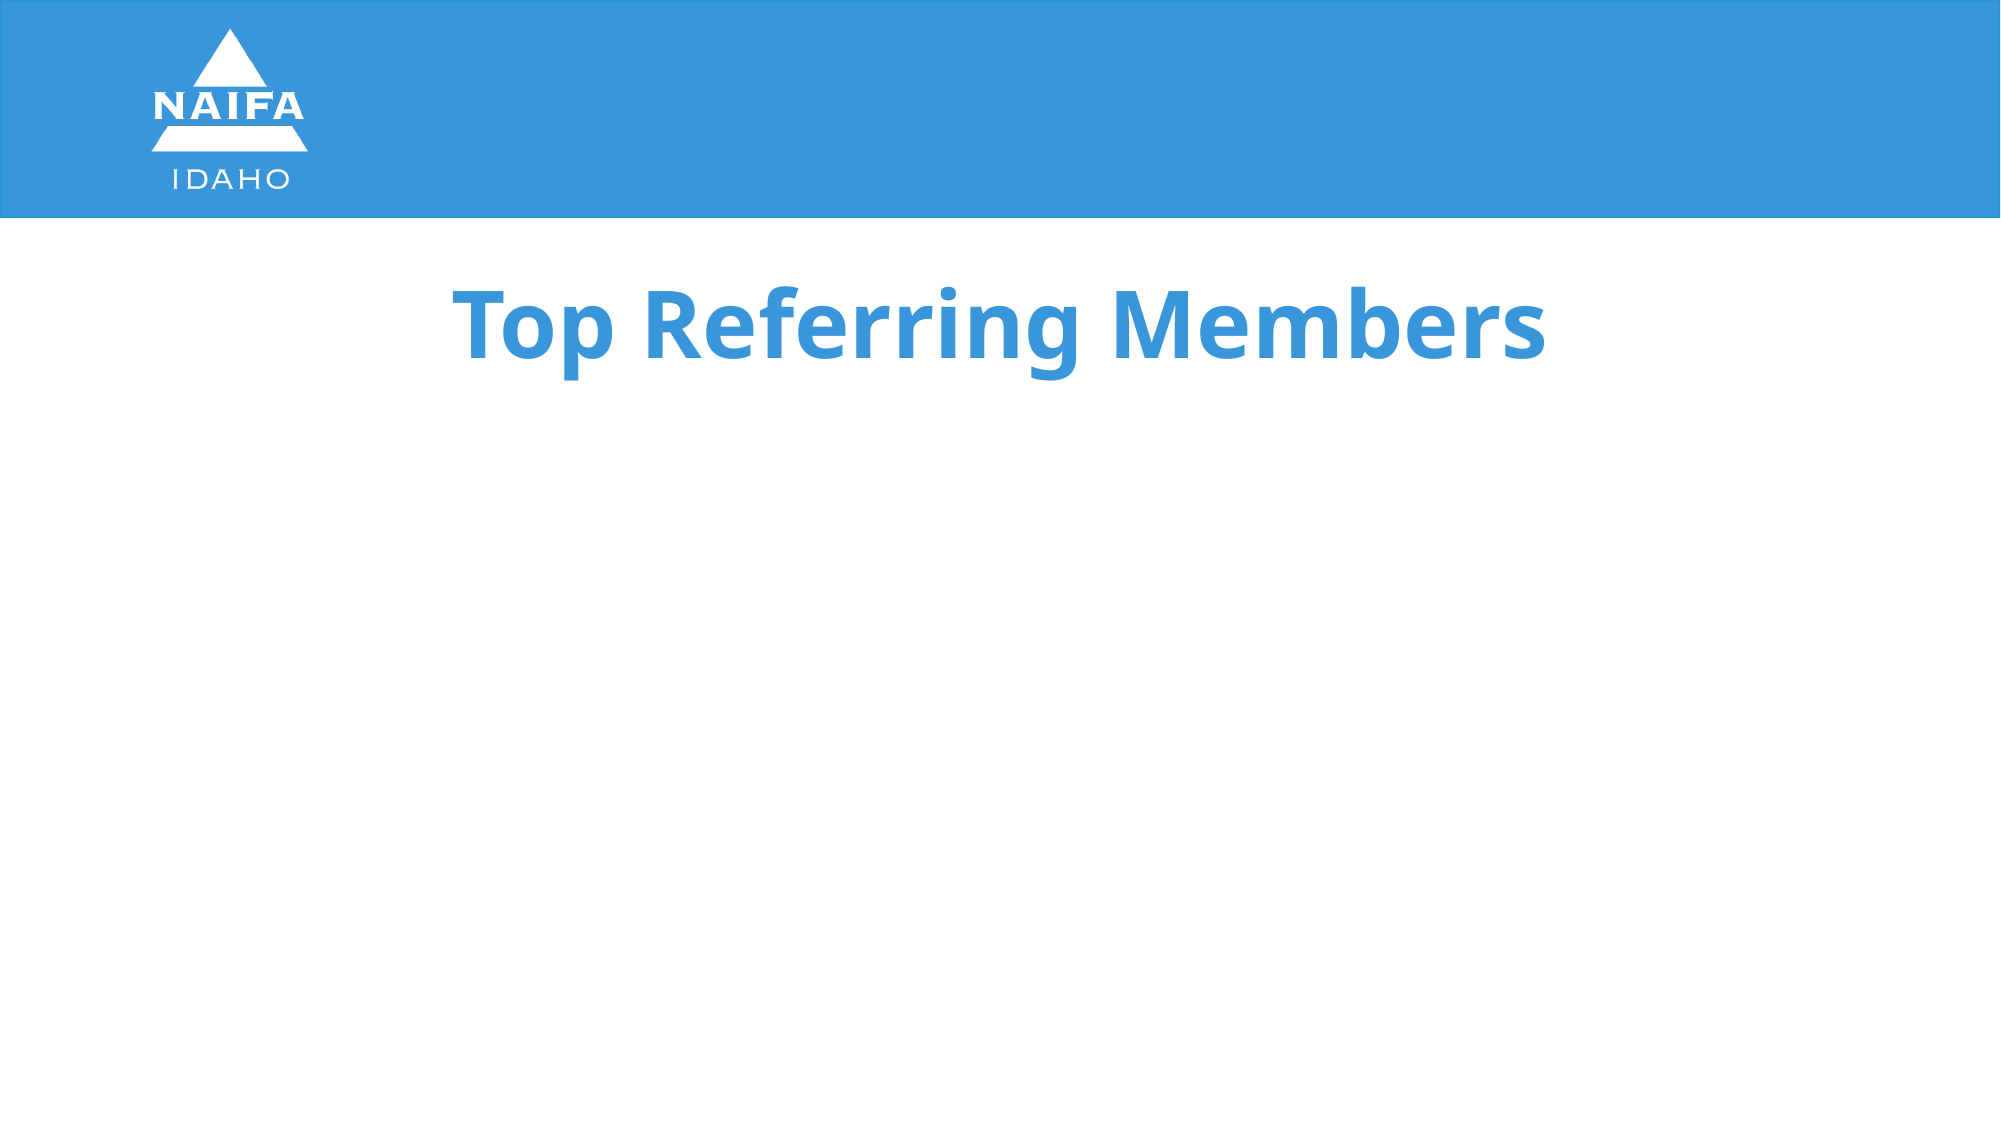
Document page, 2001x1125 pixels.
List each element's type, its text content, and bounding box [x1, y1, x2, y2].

picture [151, 28, 308, 189]
title Top Referring Members [243, 219, 1756, 437]
